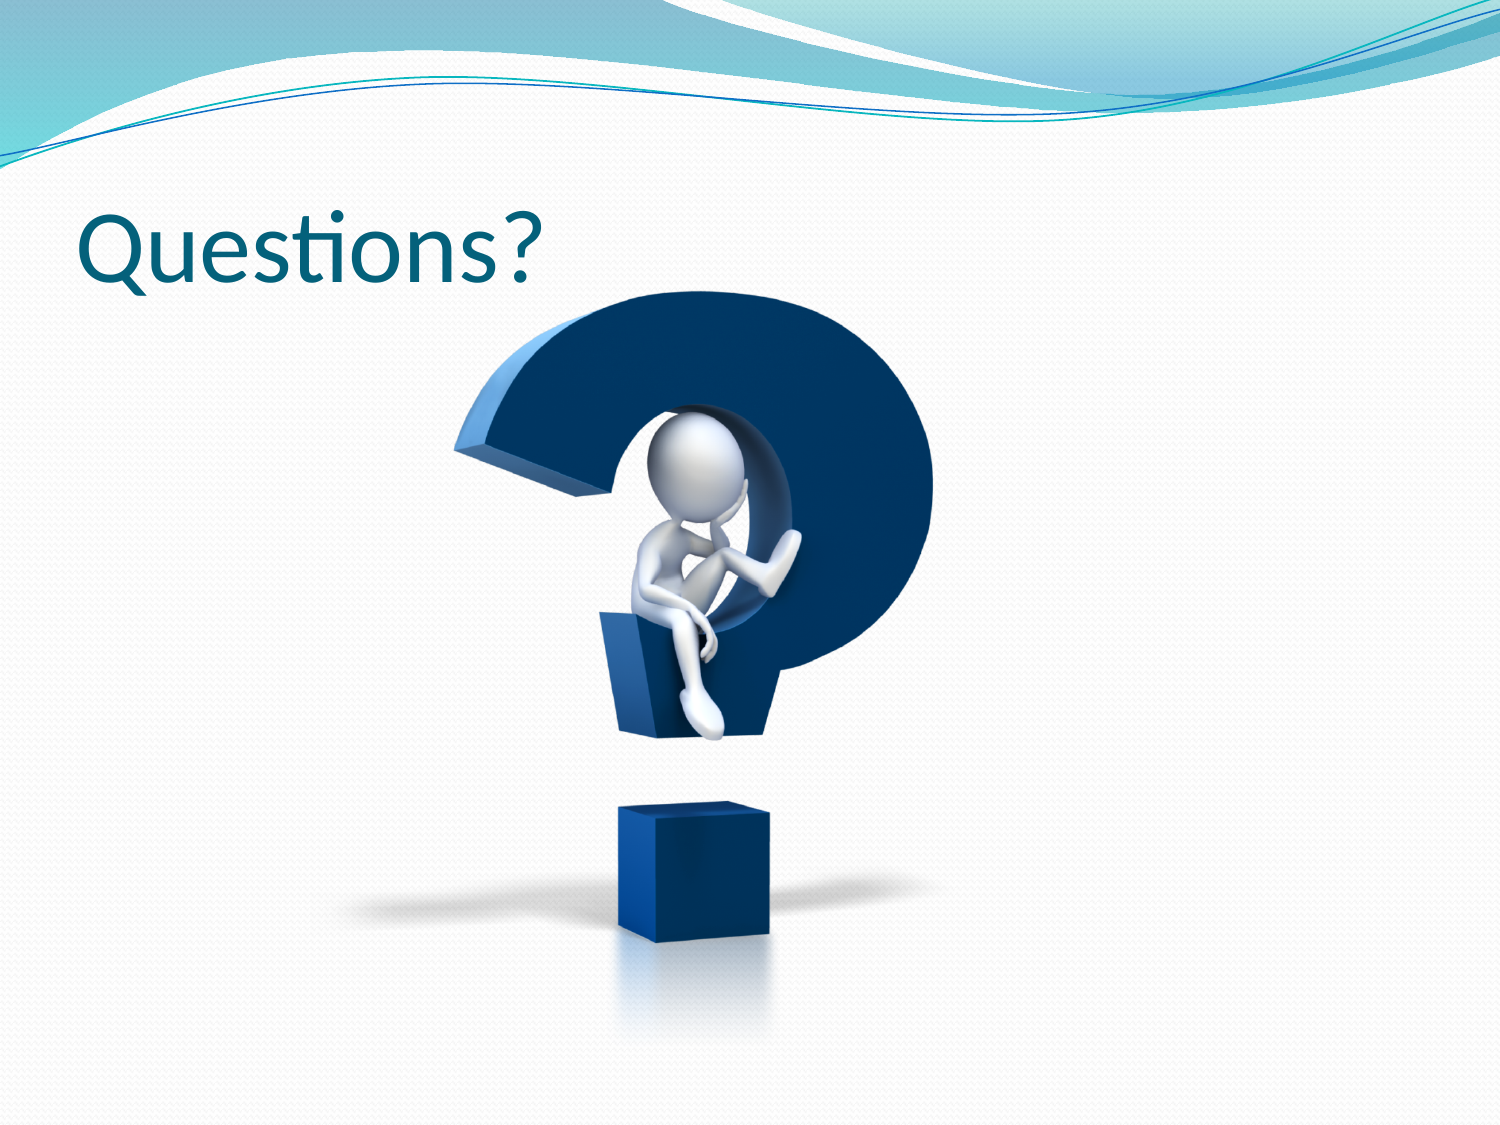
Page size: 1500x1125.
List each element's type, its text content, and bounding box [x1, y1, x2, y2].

title Questions? [75, 115, 1425, 304]
picture [299, 273, 1026, 1047]
